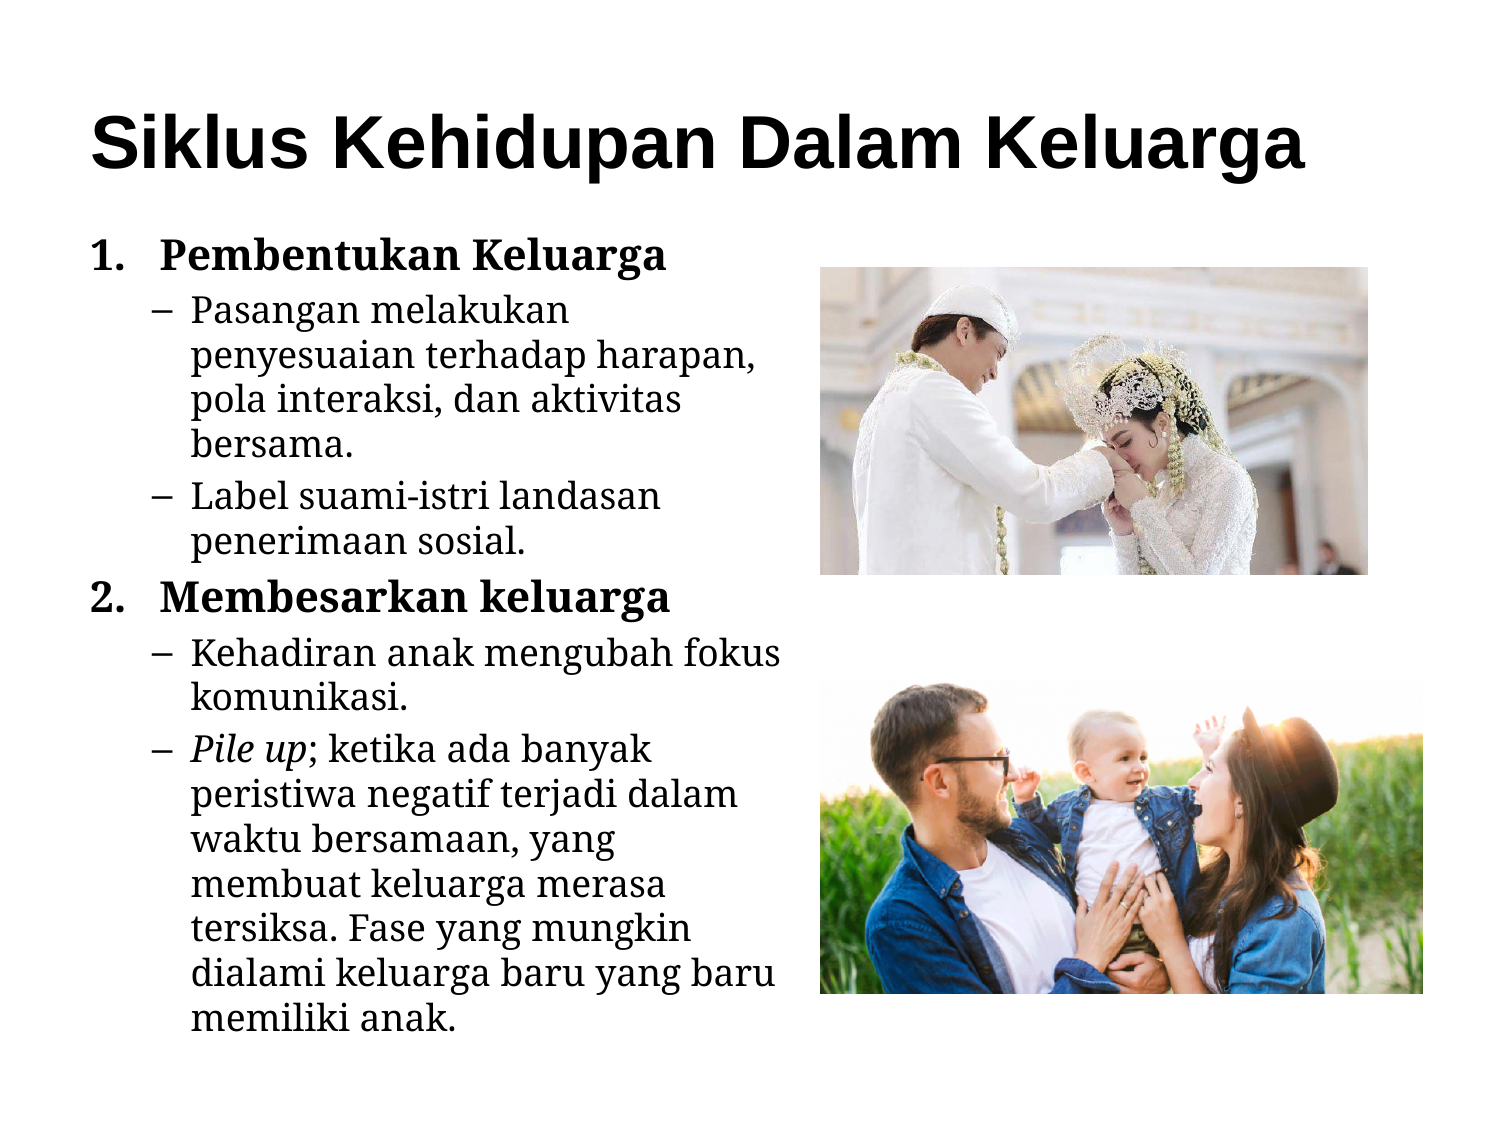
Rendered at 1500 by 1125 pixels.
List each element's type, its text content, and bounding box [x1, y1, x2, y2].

picture [820, 267, 1368, 575]
picture [820, 680, 1423, 994]
title Siklus Kehidupan Dalam Keluarga [75, 45, 1425, 233]
list Pembentukan Keluarga Pasangan melakukan penyesuaian terhadap harapan, pola interaksi, dan aktivitas bersama. Label suami-istri landasan penerimaan sosial. 2. Membesarkan keluarga Kehadiran anak mengubah fokus komunikasi. Pile up; ketika ada banyak peristiwa negatif terjadi dalam waktu bersamaan, yang membuat keluarga merasa tersiksa. Fase yang mungkin dialami keluarga baru yang baru memiliki anak. [75, 219, 809, 1071]
